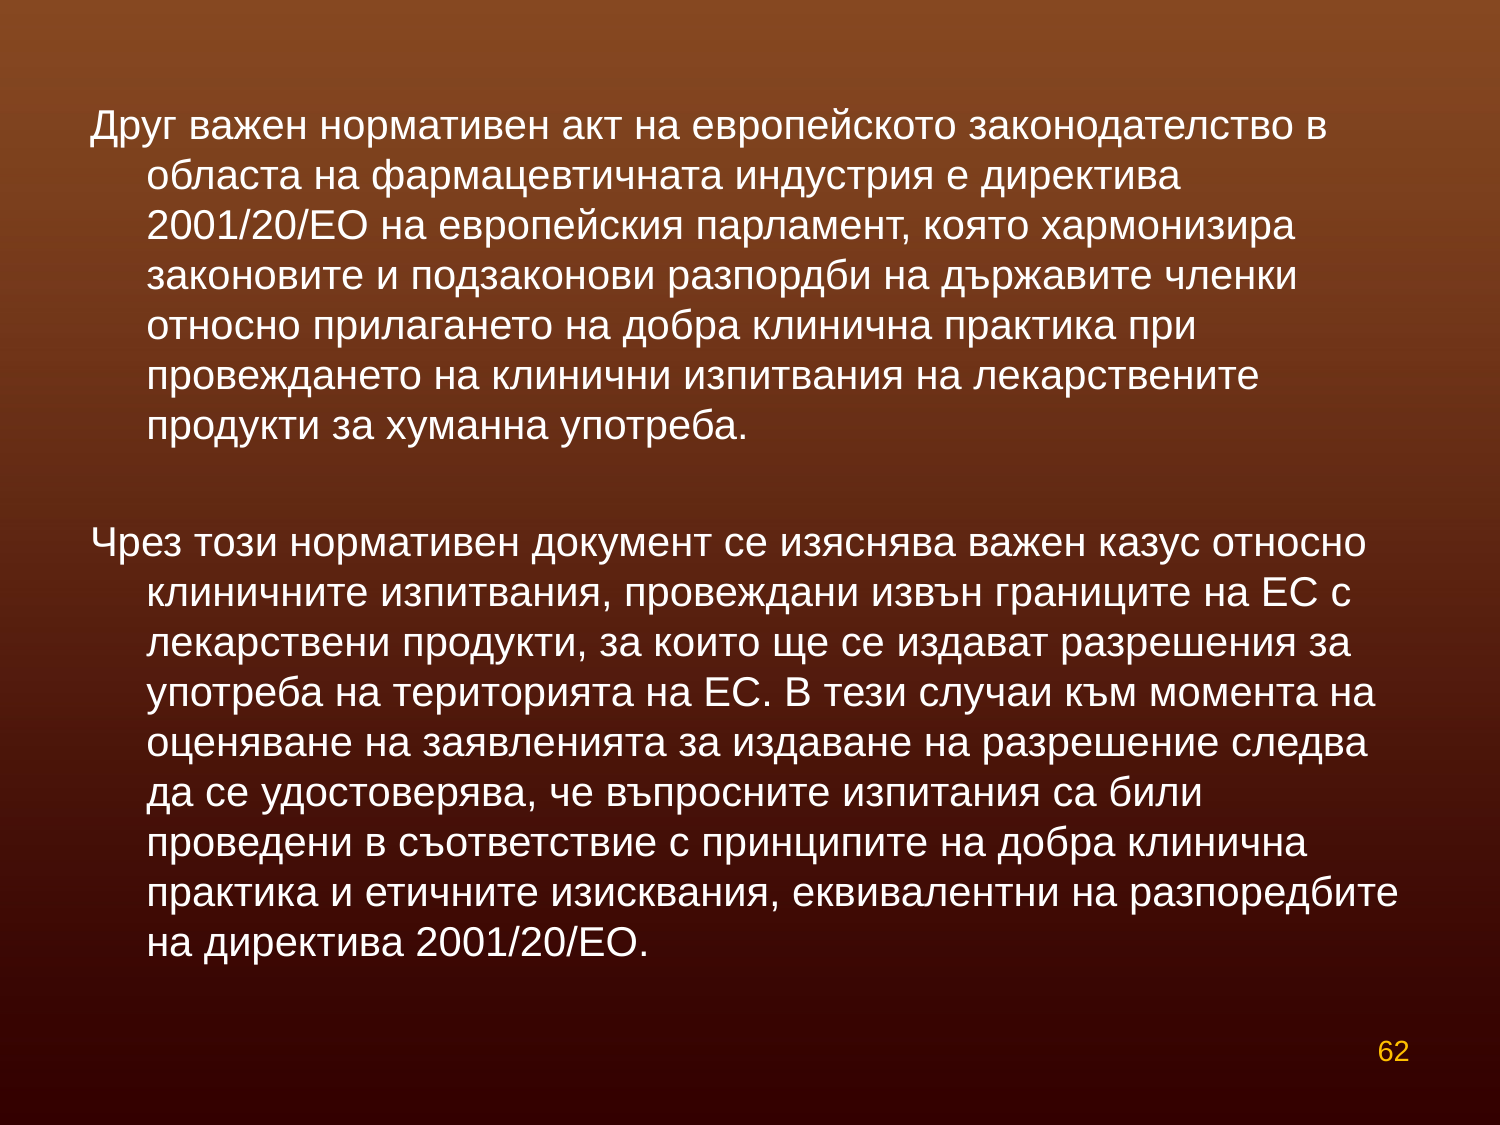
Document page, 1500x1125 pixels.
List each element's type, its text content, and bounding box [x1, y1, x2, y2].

list Друг важен нормативен акт на европейското законодателство в областа на фармацевтичната индустрия е директива 2001/20/ЕО на европейския парламент, която хармонизира законовите и подзаконови разпордби на държавите членки относно прилагането на добра клинична практика при провеждането на клинични изпитвания на лекарствените продукти за хуманна употреба. Чрез този нормативен документ се изяснява важен казус относно клиничните изпитвания, провеждани извън границите на ЕС с лекарствени продукти, за които ще се издават разрешения за употреба на територията на ЕС. В тези случаи към момента на оценяване на заявленията за издаване на разрешение следва да се удостоверява, че въпросните изпитания са били проведени в съответствие с принципите на добра клинична практика и етичните изисквания, еквивалентни на разпоредбите на директива 2001/20/ЕО. [75, 90, 1425, 1024]
picture [0, 0, 1500, 1125]
slide_number 62 [1074, 1024, 1426, 1103]
